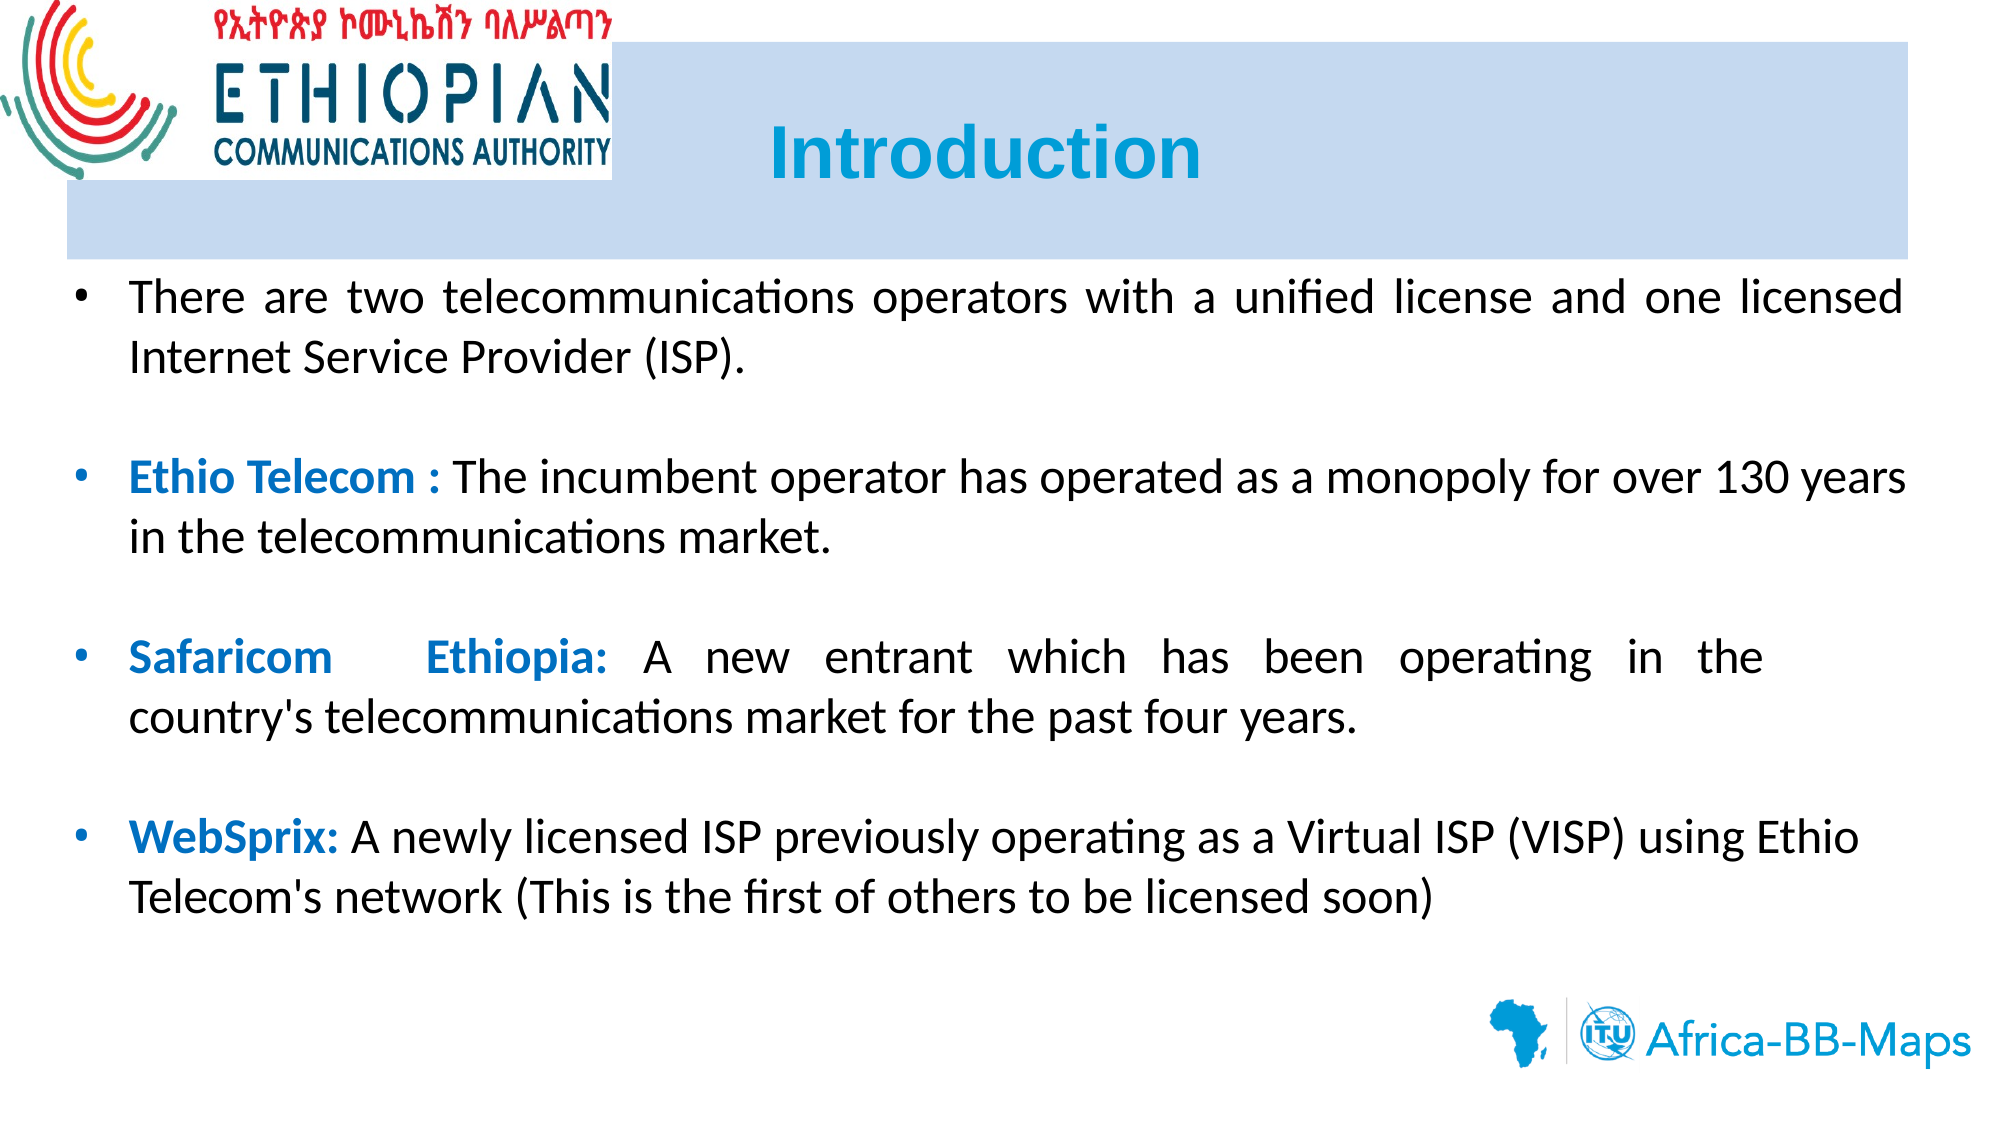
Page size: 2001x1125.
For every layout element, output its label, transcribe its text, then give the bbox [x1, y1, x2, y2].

text_box [67, 189, 283, 260]
picture [0, 0, 612, 181]
text_box [617, 41, 1908, 260]
text_box There are two telecommunications operators with a unified license and one licensed Internet Service Provider (ISP). Ethio Telecom : The incumbent operator has operated as a monopoly for over 130 years in the telecommunications market. Safaricom Ethiopia: A new entrant which has been operating in the country's telecommunications market for the past four years. WebSprix: A newly licensed ISP previously operating as a Virtual ISP (VISP) using Ethio Telecom's network (This is the first of others to be licensed soon) [70, 261, 1929, 924]
title Introduction [283, 76, 1717, 261]
picture [1489, 995, 1971, 1074]
